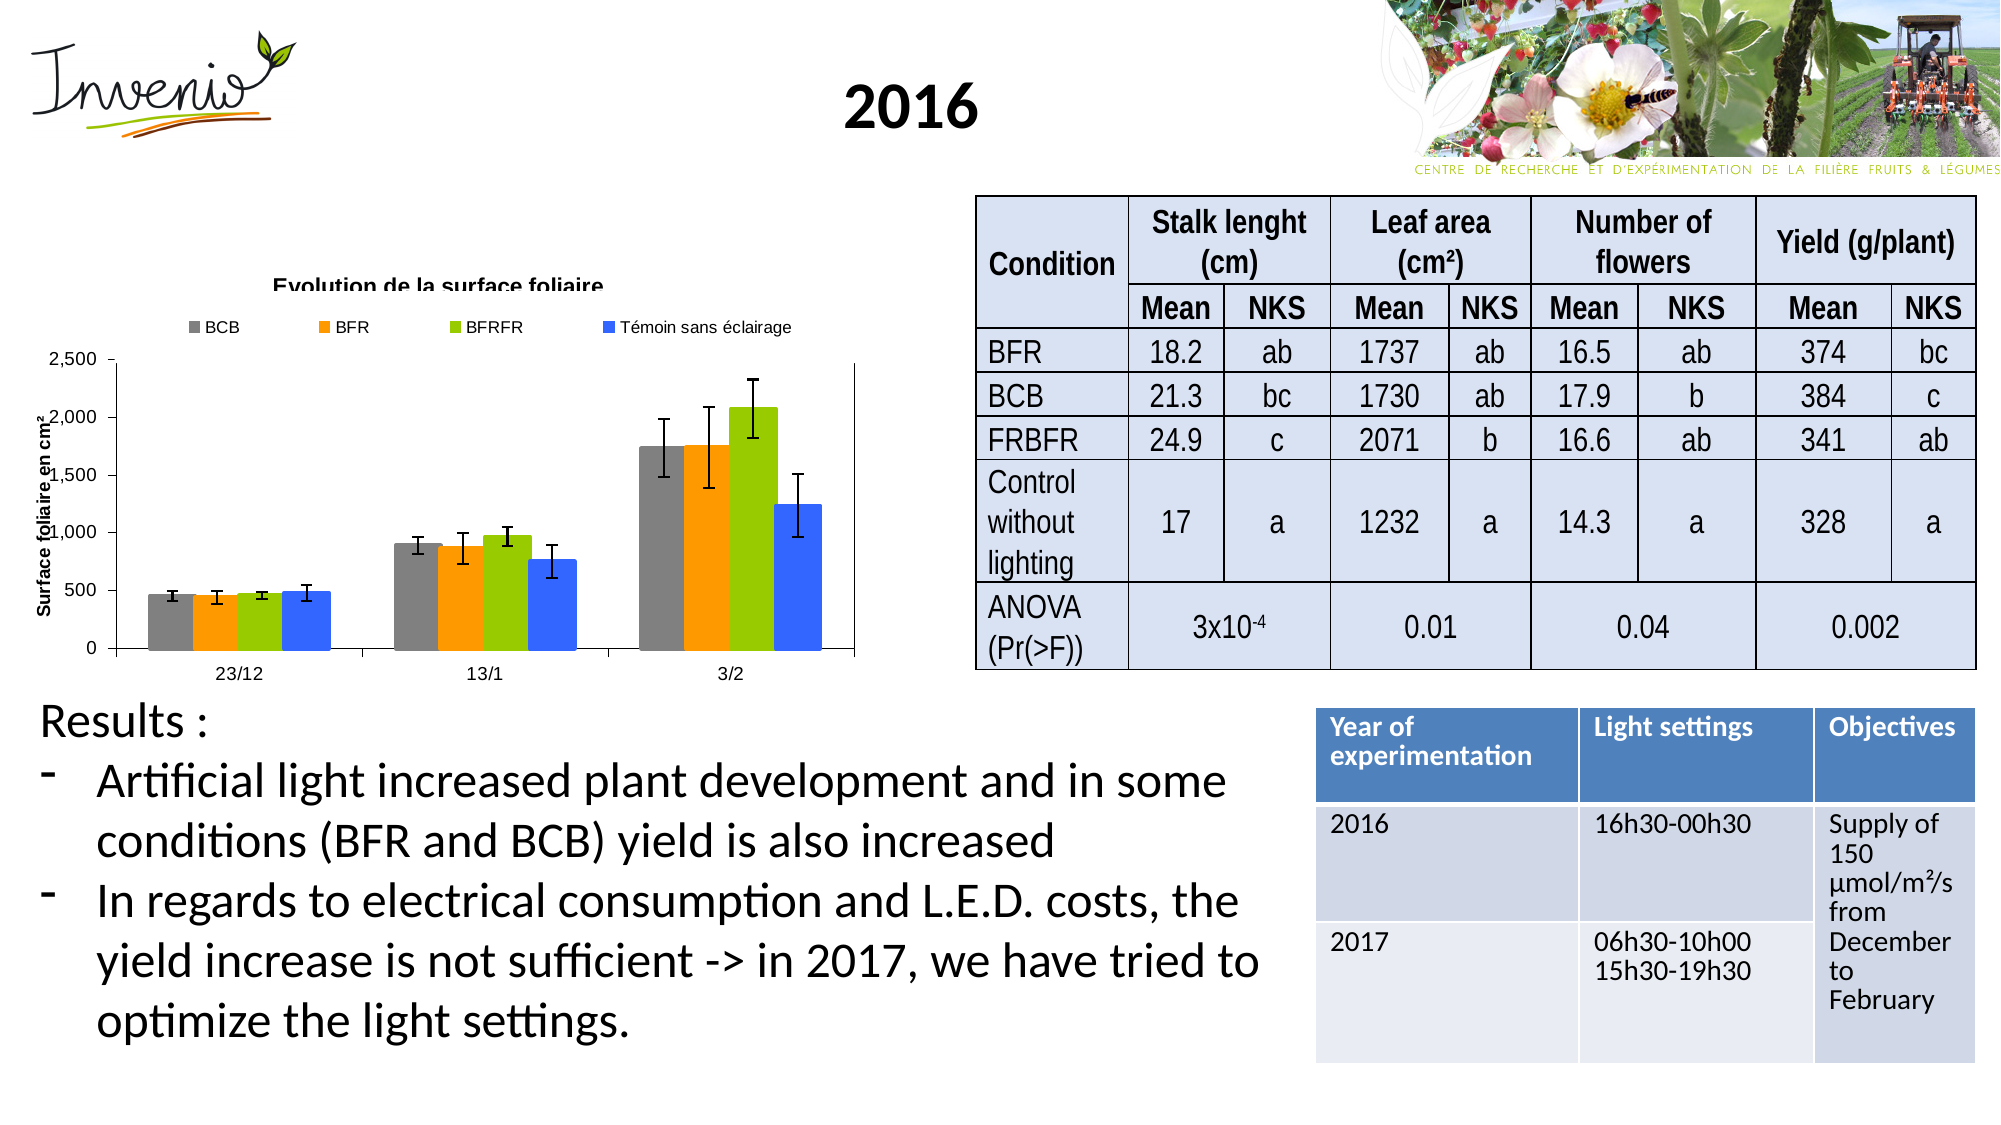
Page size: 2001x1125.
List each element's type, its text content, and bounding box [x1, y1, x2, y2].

table_header Number of flowers [1532, 197, 1755, 283]
table_cell 06h30-10h00 15h30-19h30 [1580, 923, 1813, 1063]
table_cell ab [1639, 329, 1755, 371]
table_cell 0.01 [1331, 583, 1530, 669]
table_cell NKS [1892, 285, 1975, 327]
table_cell 1232 [1331, 460, 1448, 581]
table_cell 16.5 [1532, 329, 1637, 371]
table_cell BFR [977, 329, 1128, 371]
table_cell 1737 [1331, 329, 1448, 371]
table_cell 3x10-4 [1129, 583, 1330, 669]
table_cell 2016 [1316, 807, 1578, 921]
table_cell Mean [1331, 285, 1448, 327]
table_cell 21.3 [1129, 373, 1223, 415]
table_header Light settings [1580, 708, 1813, 802]
table_cell BCB [977, 373, 1128, 415]
table_cell 328 [1757, 460, 1891, 581]
table_cell 18.2 [1129, 329, 1223, 371]
table_cell 2017 [1316, 923, 1578, 1063]
table_cell 16h30-00h30 [1580, 807, 1813, 921]
table_cell bc [1892, 329, 1975, 371]
table_cell b [1450, 417, 1530, 459]
table_cell bc [1225, 373, 1330, 415]
table_header Yield (g/plant) [1757, 197, 1975, 283]
table_cell a [1450, 460, 1530, 581]
table_cell ab [1892, 417, 1975, 459]
table_cell 24.9 [1129, 417, 1223, 459]
table_cell b [1639, 373, 1755, 415]
table_cell 17.9 [1532, 373, 1637, 415]
table_cell a [1225, 460, 1330, 581]
table_cell 374 [1757, 329, 1891, 371]
table_cell 341 [1757, 417, 1891, 459]
table_header Stalk lenght (cm) [1129, 197, 1330, 283]
table_cell NKS [1450, 285, 1530, 327]
table_cell a [1639, 460, 1755, 581]
picture [31, 30, 297, 138]
table_cell ANOVA (Pr(>F)) [977, 583, 1128, 669]
table_cell ab [1450, 329, 1530, 371]
table_cell Mean [1129, 285, 1223, 327]
table_cell NKS [1225, 285, 1330, 327]
table_header Leaf area (cm²) [1331, 197, 1530, 283]
table_header Year of experimentation [1316, 708, 1578, 802]
table_cell ab [1639, 417, 1755, 459]
table_cell Mean [1532, 285, 1637, 327]
table_cell FRBFR [977, 417, 1128, 459]
table_cell 14.3 [1532, 460, 1637, 581]
table_cell 1730 [1331, 373, 1448, 415]
table_cell Control without lighting [977, 460, 1128, 581]
chart [19, 255, 881, 708]
text_box Results : Artificial light increased plant development and in some conditions (BFR and BCB) yield is also increased In regards to electrical consumption and L.E.D. costs, the yield increase is not sufficient -> in 2017, we have tried to optimize the light settings. [25, 680, 1355, 1056]
table_cell 0.04 [1532, 583, 1755, 669]
table_cell 17 [1129, 460, 1223, 581]
title 2016 [432, 66, 1390, 138]
table_cell 384 [1757, 373, 1891, 415]
picture [1377, 0, 2000, 177]
table_cell 2071 [1331, 417, 1448, 459]
table_cell 16.6 [1532, 417, 1637, 459]
table_cell Supply of 150 µmol/m²/s from December to February [1815, 807, 1975, 1063]
table_cell a [1892, 460, 1975, 581]
table_cell Mean [1757, 285, 1891, 327]
table_cell c [1892, 373, 1975, 415]
table_header Objectives [1815, 708, 1975, 802]
table_header Condition [977, 197, 1128, 327]
table_cell 0.002 [1757, 583, 1975, 669]
table_cell ab [1450, 373, 1530, 415]
table_cell c [1225, 417, 1330, 459]
table_cell NKS [1639, 285, 1755, 327]
table_cell ab [1225, 329, 1330, 371]
